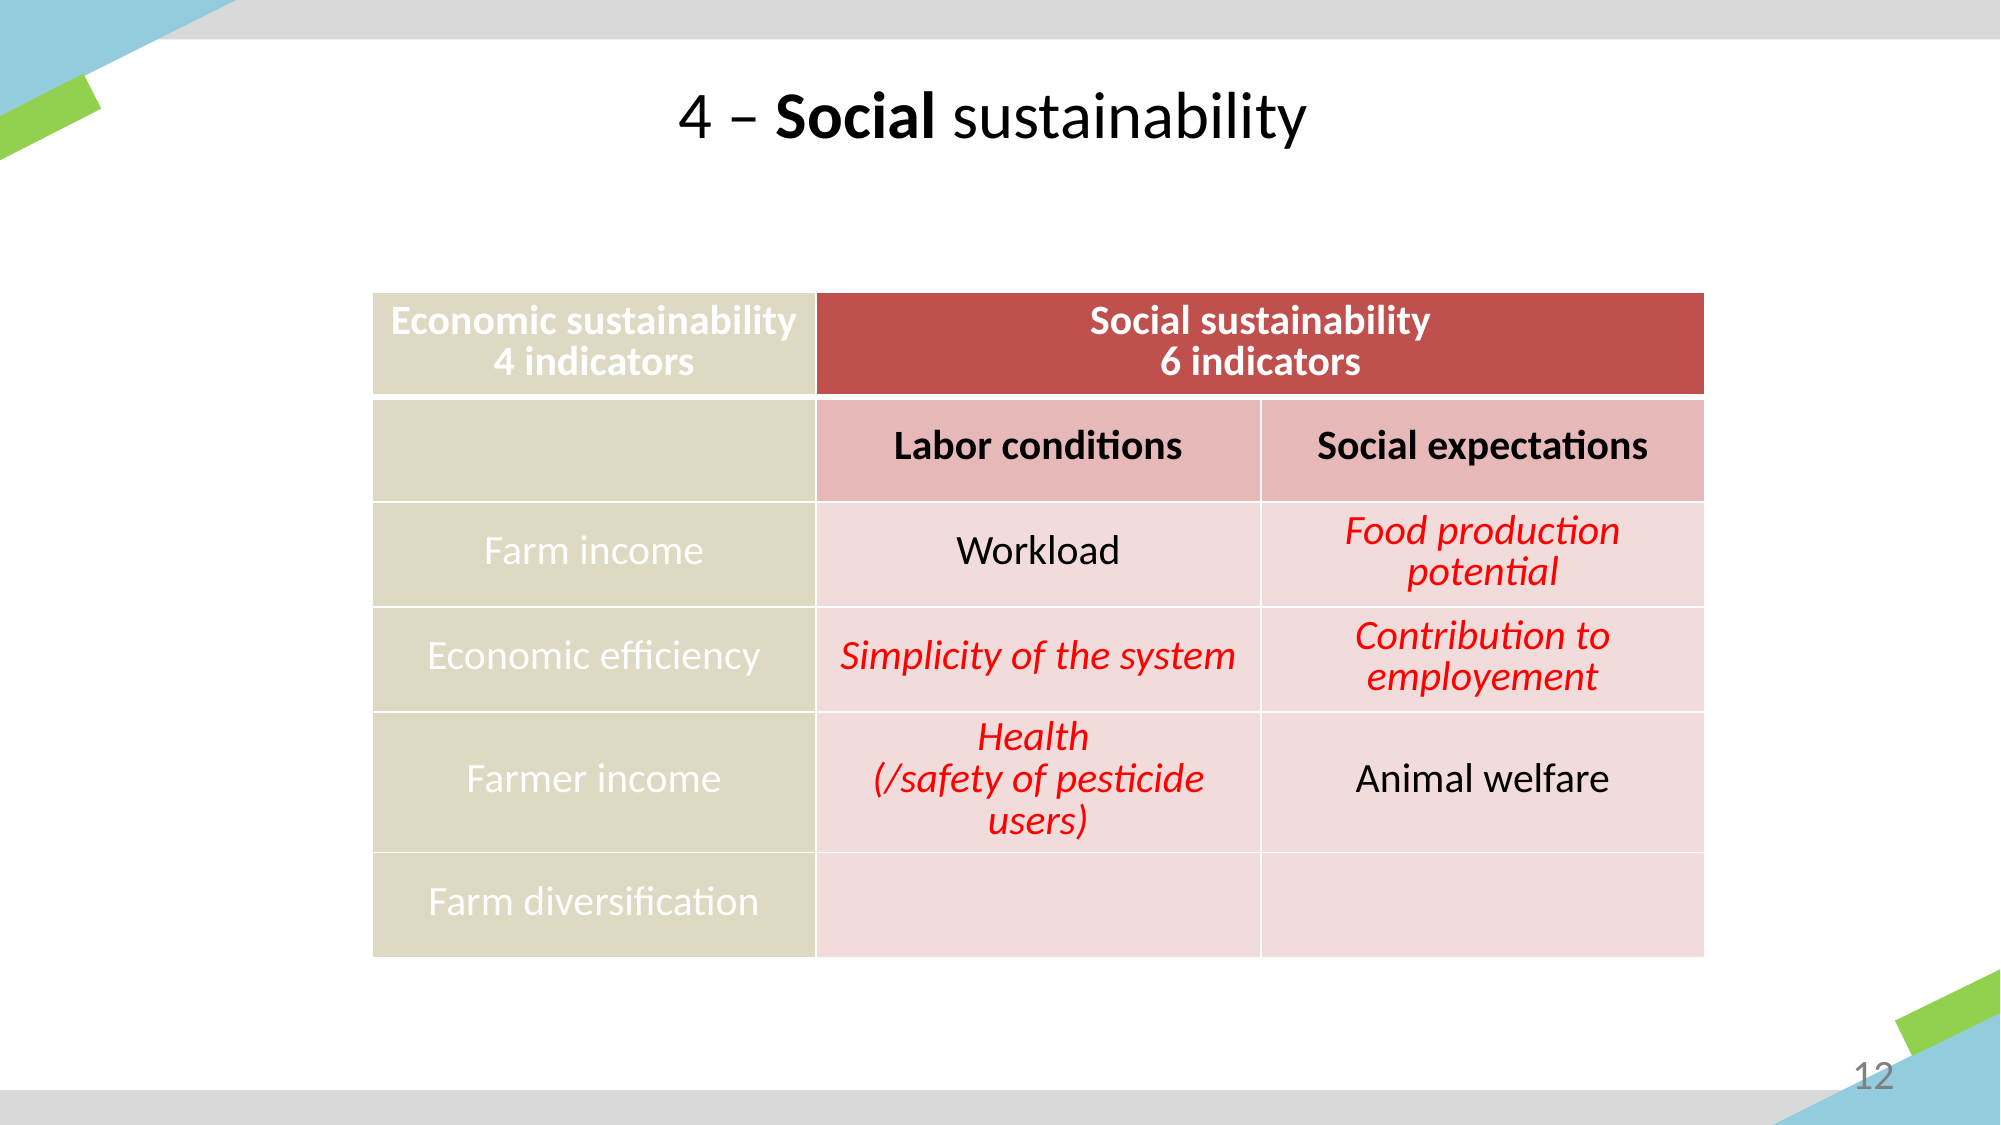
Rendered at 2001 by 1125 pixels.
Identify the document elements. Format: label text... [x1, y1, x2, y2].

table_cell Farmer income [373, 713, 815, 852]
table_cell Farm income [373, 503, 815, 606]
table_header Economic sustainability 4 indicators [373, 293, 815, 394]
table_cell Food production potential [1262, 503, 1704, 606]
table_cell [373, 400, 815, 501]
table_header Social sustainability 6 indicators [817, 293, 1704, 394]
slide_number 12 [1787, 1042, 1910, 1103]
table_cell Labor conditions [817, 400, 1260, 501]
table_cell Simplicity of the system [817, 608, 1260, 711]
table_cell [1262, 853, 1704, 957]
table_cell [817, 853, 1260, 957]
title 4 – Social sustainability [77, 59, 1910, 164]
table_cell Contribution to employement [1262, 608, 1704, 711]
table_cell Animal welfare [1262, 713, 1704, 852]
table_cell Farm diversification [373, 853, 815, 957]
table_cell Workload [817, 503, 1260, 606]
table_cell Health (/safety of pesticide users) [817, 713, 1260, 852]
table_cell Economic efficiency [373, 608, 815, 711]
table_cell Social expectations [1262, 400, 1704, 501]
